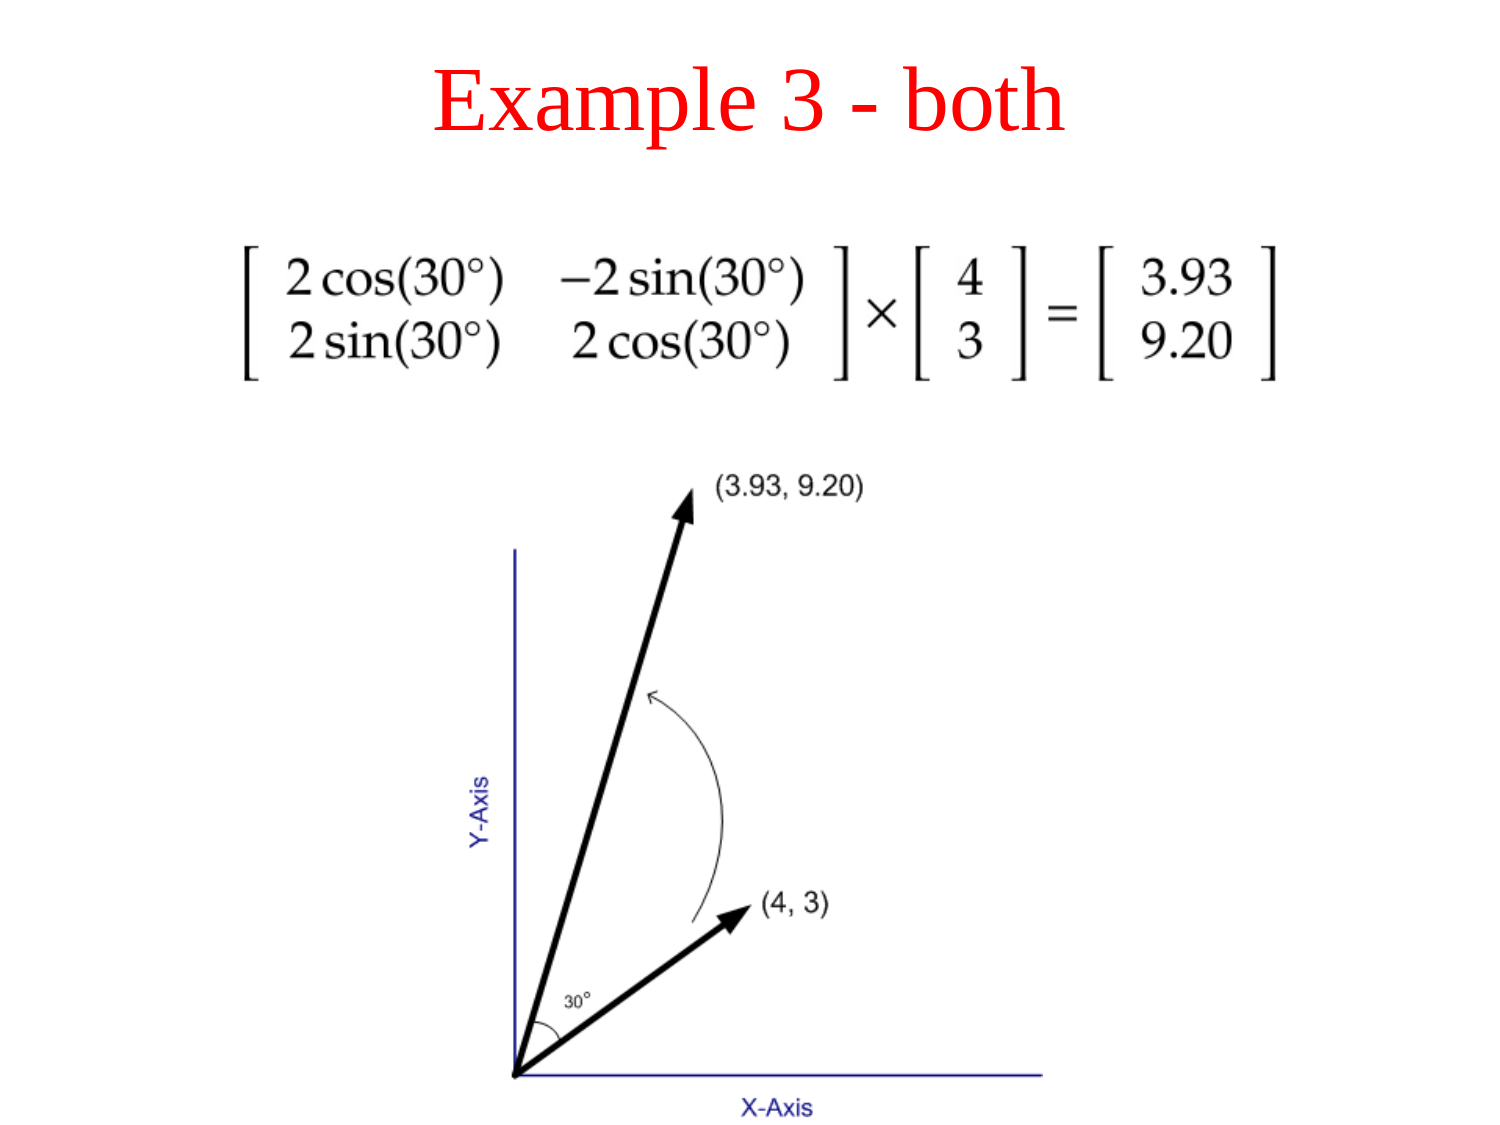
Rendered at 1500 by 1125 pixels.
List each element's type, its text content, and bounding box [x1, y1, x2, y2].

picture [237, 237, 1288, 390]
picture [462, 465, 1043, 1125]
title Example 3 - both [0, 0, 1500, 188]
